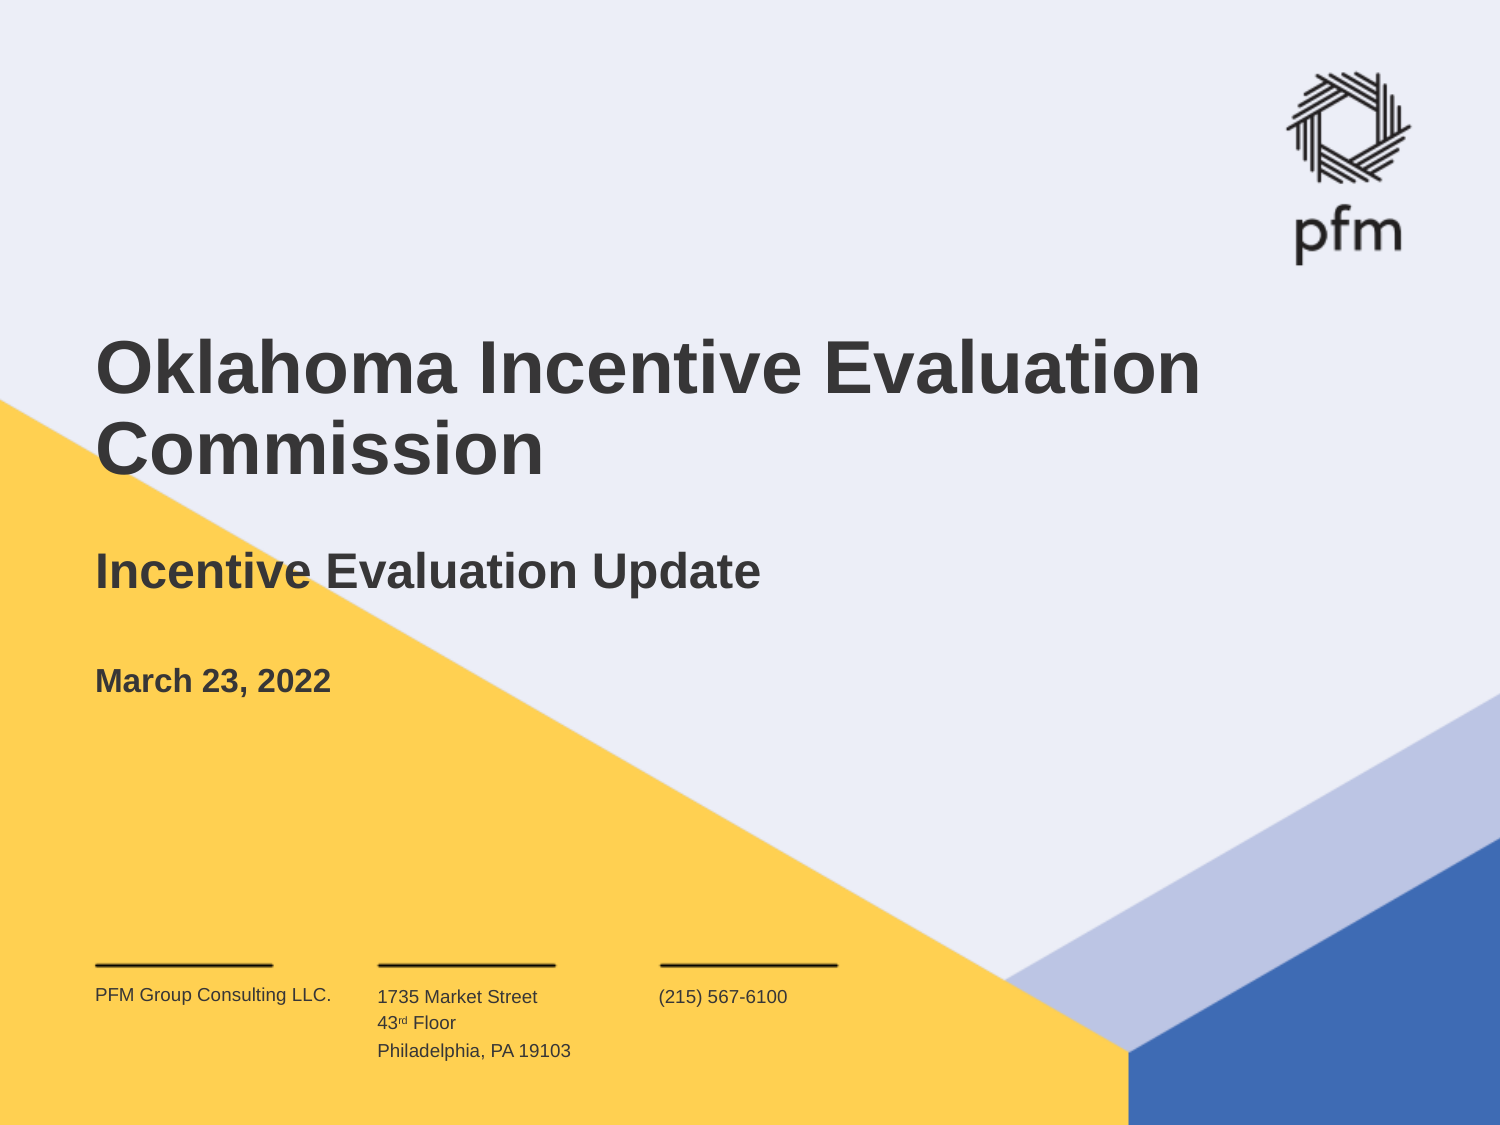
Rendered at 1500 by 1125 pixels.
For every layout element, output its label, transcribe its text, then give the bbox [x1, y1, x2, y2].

title Oklahoma Incentive Evaluation Commission [95, 328, 1358, 492]
list 1735 Market Street 43rd Floor Philadelphia, PA 19103 [377, 979, 634, 1125]
list PFM Group Consulting LLC. [94, 978, 352, 1125]
list March 23, 2022 [94, 655, 612, 708]
subtitle Incentive Evaluation Update [94, 532, 1358, 594]
list (215) 567-6100 [658, 979, 915, 1125]
